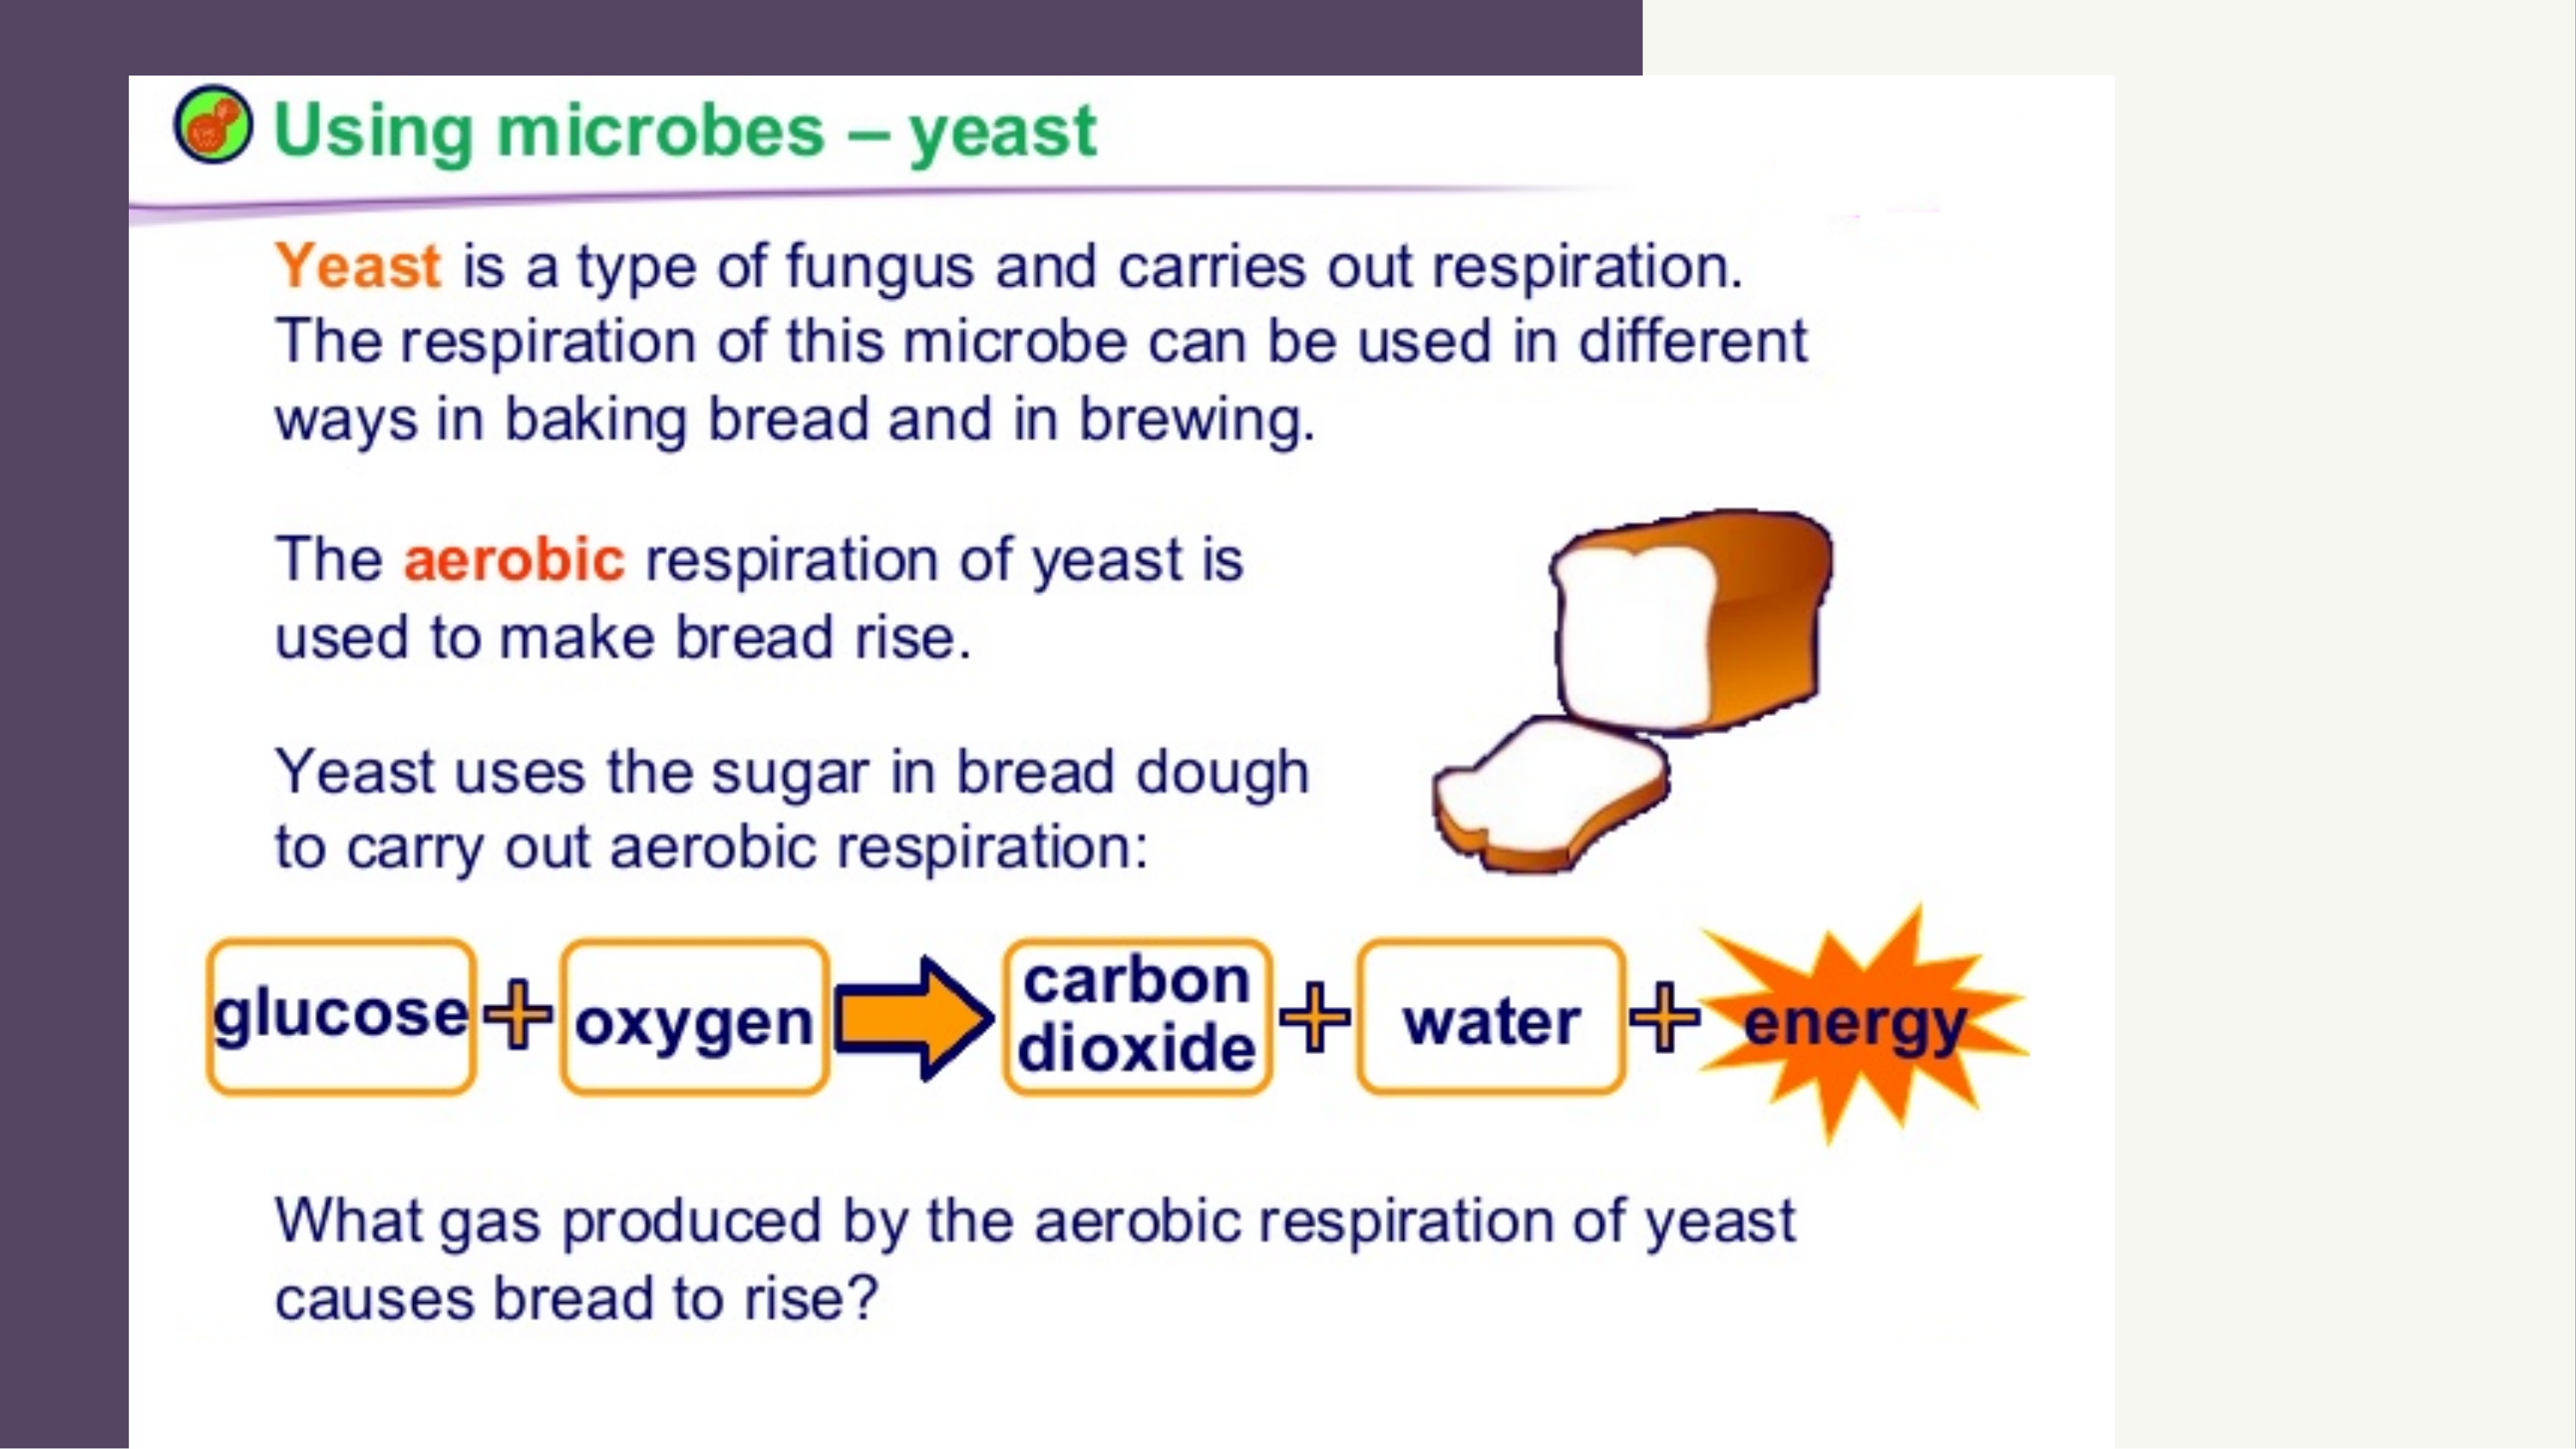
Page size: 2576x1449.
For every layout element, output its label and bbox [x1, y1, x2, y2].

picture [128, 76, 2115, 1449]
